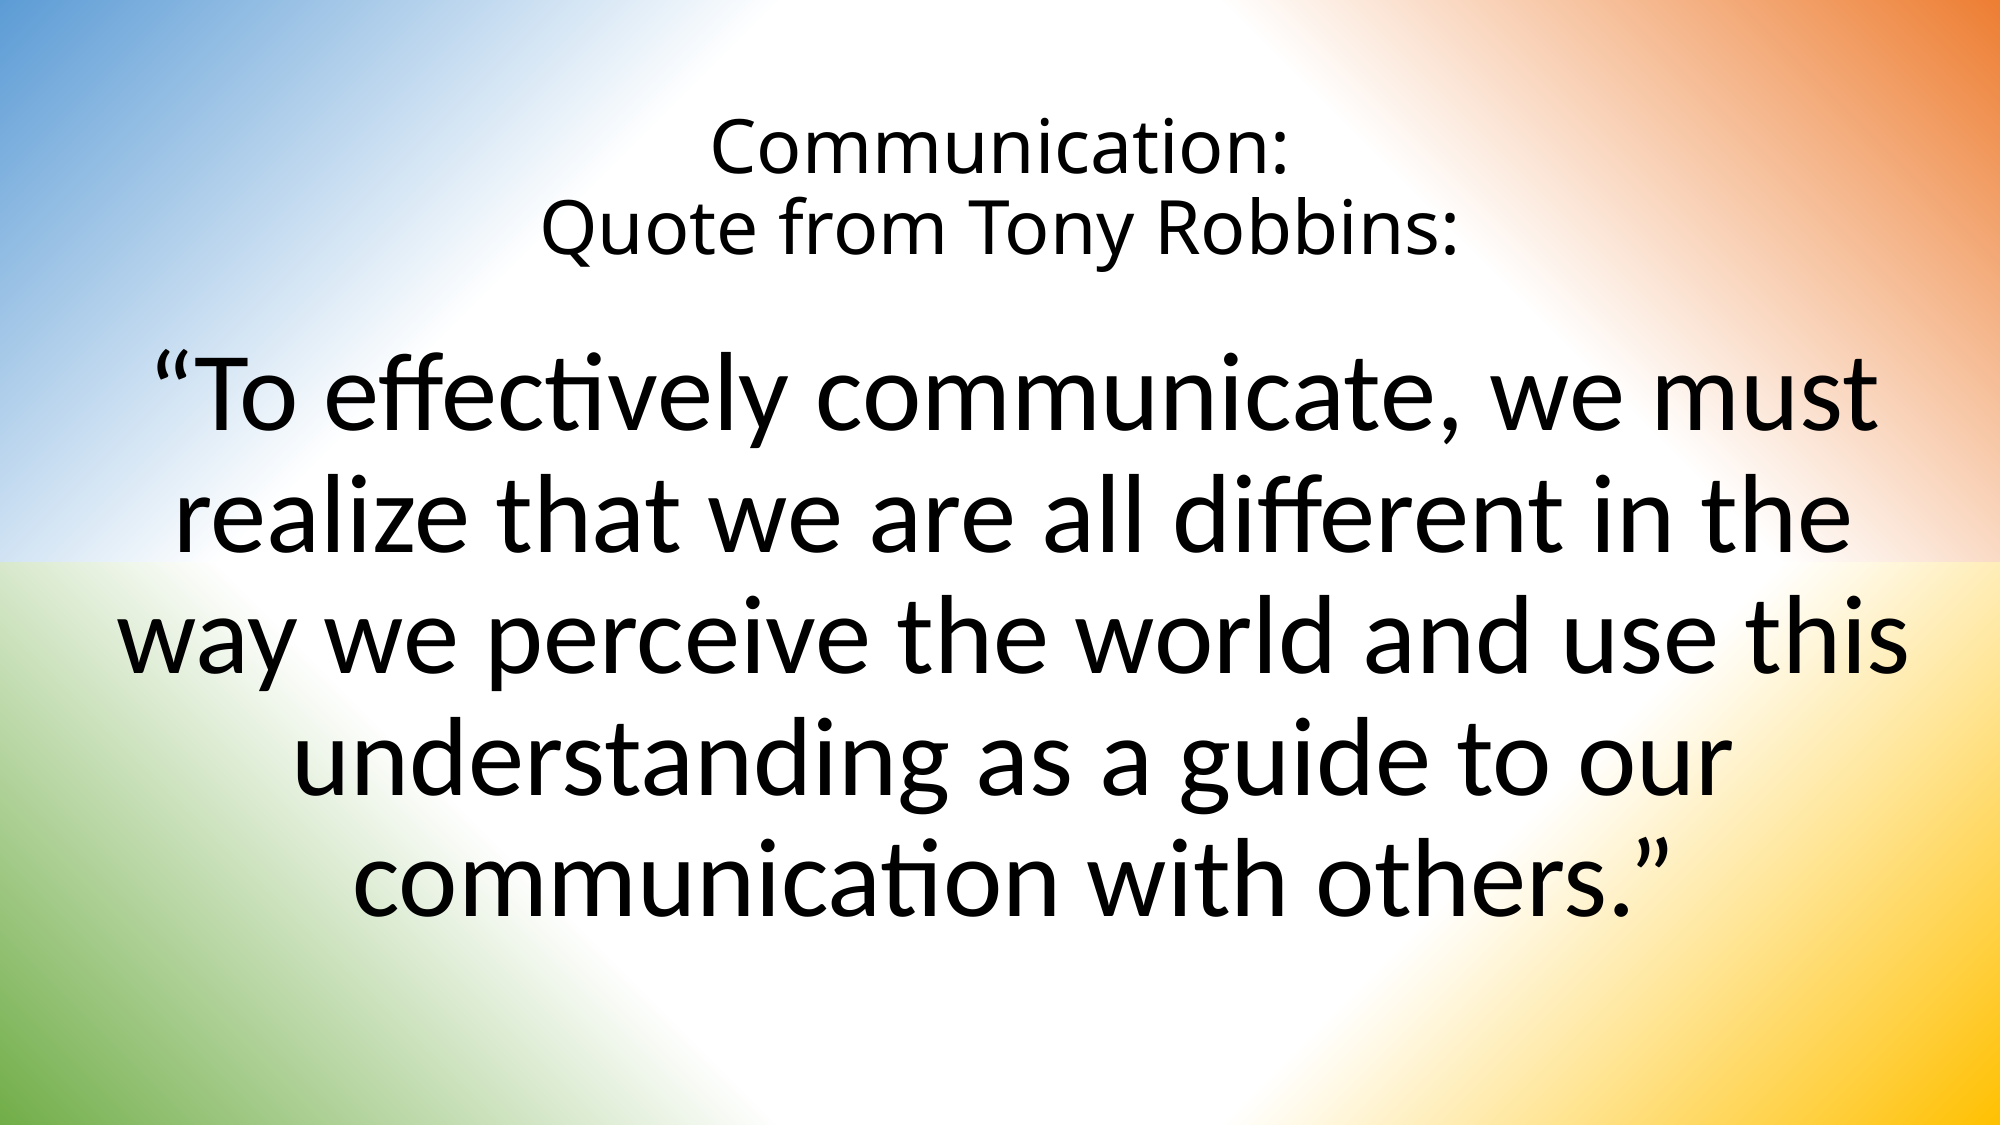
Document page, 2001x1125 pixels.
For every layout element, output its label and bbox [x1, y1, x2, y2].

text_box [0, 0, 2000, 1125]
